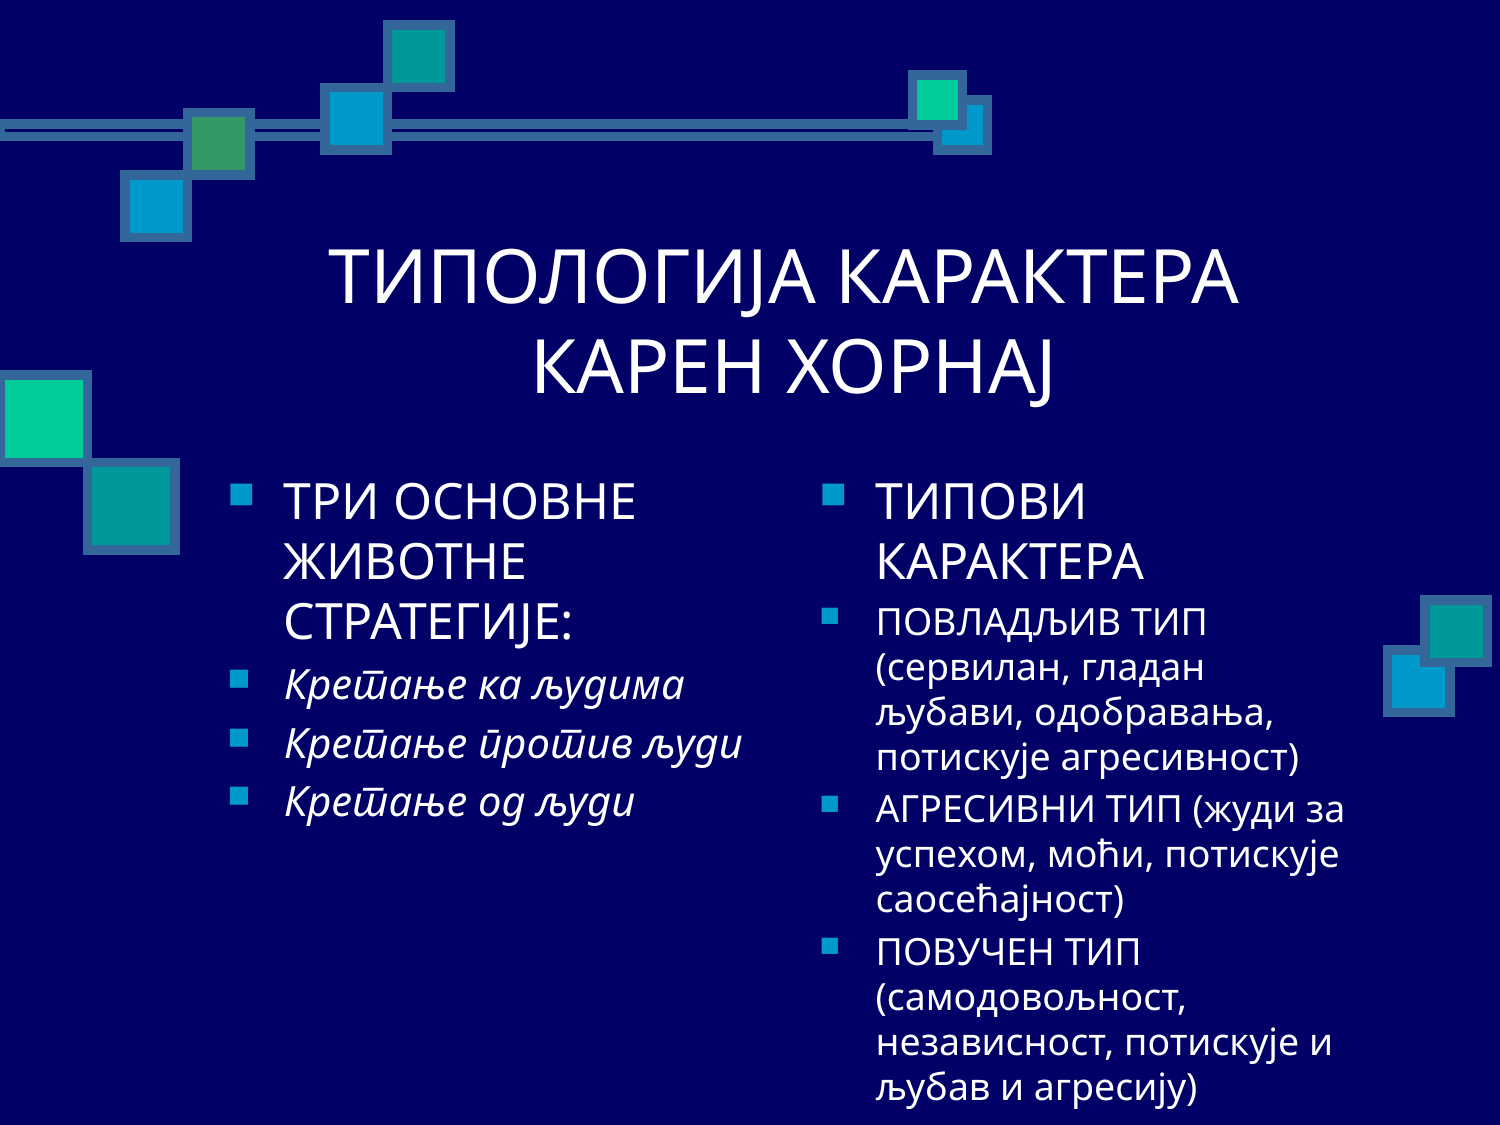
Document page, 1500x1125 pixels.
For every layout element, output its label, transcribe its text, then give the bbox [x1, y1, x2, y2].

title ТИПОЛОГИЈА КАРАКТЕРА КАРЕН ХОРНАЈ [212, 200, 1375, 438]
list ТРИ ОСНОВНЕ ЖИВОТНЕ СТРАТЕГИЈЕ: Кретање ка људима Кретање против људи Кретање од људи [212, 462, 784, 1013]
list ТИПОВИ КАРАКТЕРА ПОВЛАДЉИВ ТИП (сервилан, гладан љубави, одобравања, потискује агресивност) АГРЕСИВНИ ТИП (жуди за успехом, моћи, потискује саосећајност) ПОВУЧЕН ТИП (самодовољност, независност, потискује и љубав и агресију) [804, 462, 1375, 1013]
